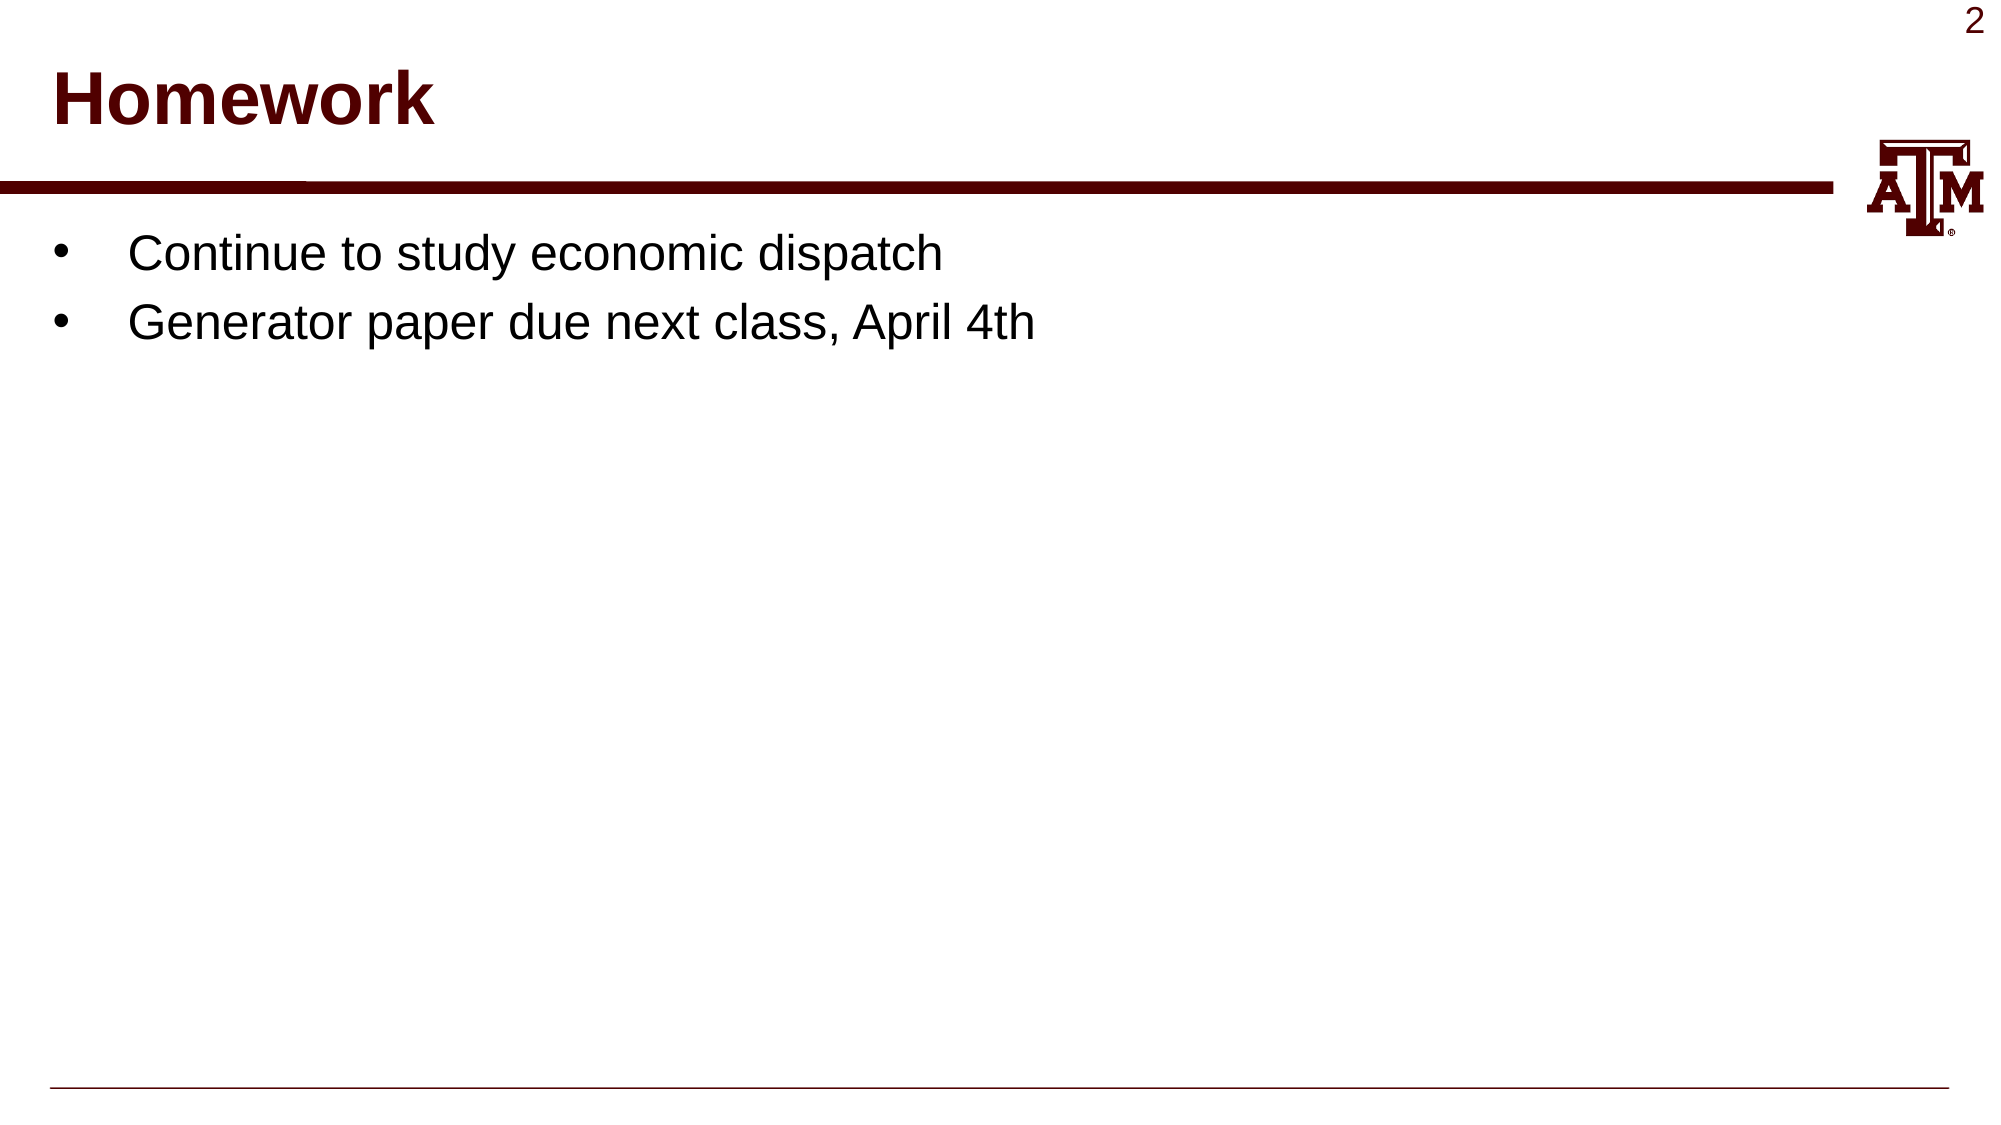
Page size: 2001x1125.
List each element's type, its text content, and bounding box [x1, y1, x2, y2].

picture [1850, 112, 2000, 263]
title Homework [37, 12, 1826, 188]
list Continue to study economic dispatch Generator paper due next class, April 4th [37, 212, 1826, 1063]
